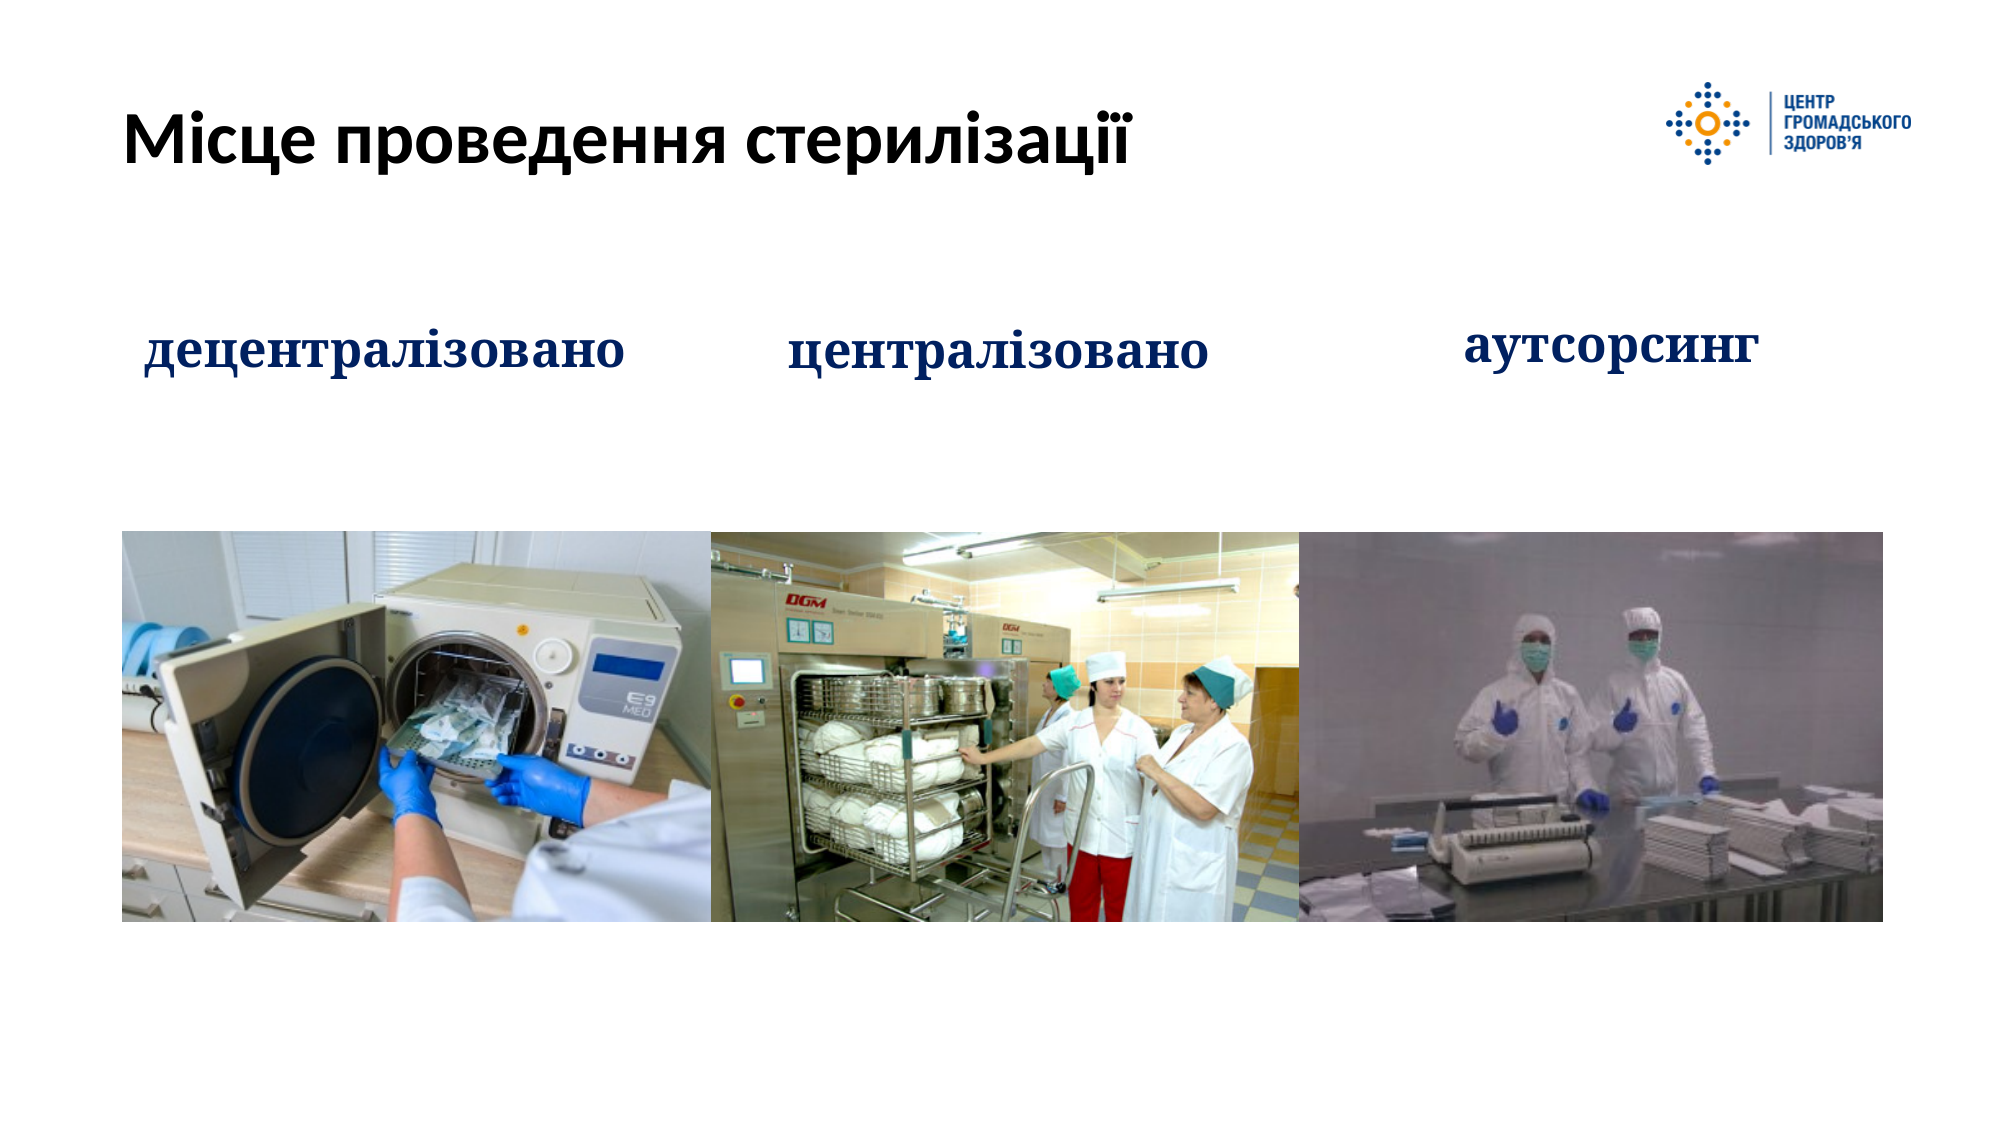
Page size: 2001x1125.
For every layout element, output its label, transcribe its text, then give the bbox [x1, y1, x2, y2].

text_box Місце проведення стерилізації [107, 26, 1625, 242]
text_box централізовано [774, 311, 1226, 386]
text_box децентралізовано [129, 310, 642, 385]
picture [122, 531, 1883, 922]
picture [1666, 82, 1911, 165]
text_box аутсорсинг [1449, 304, 1776, 380]
